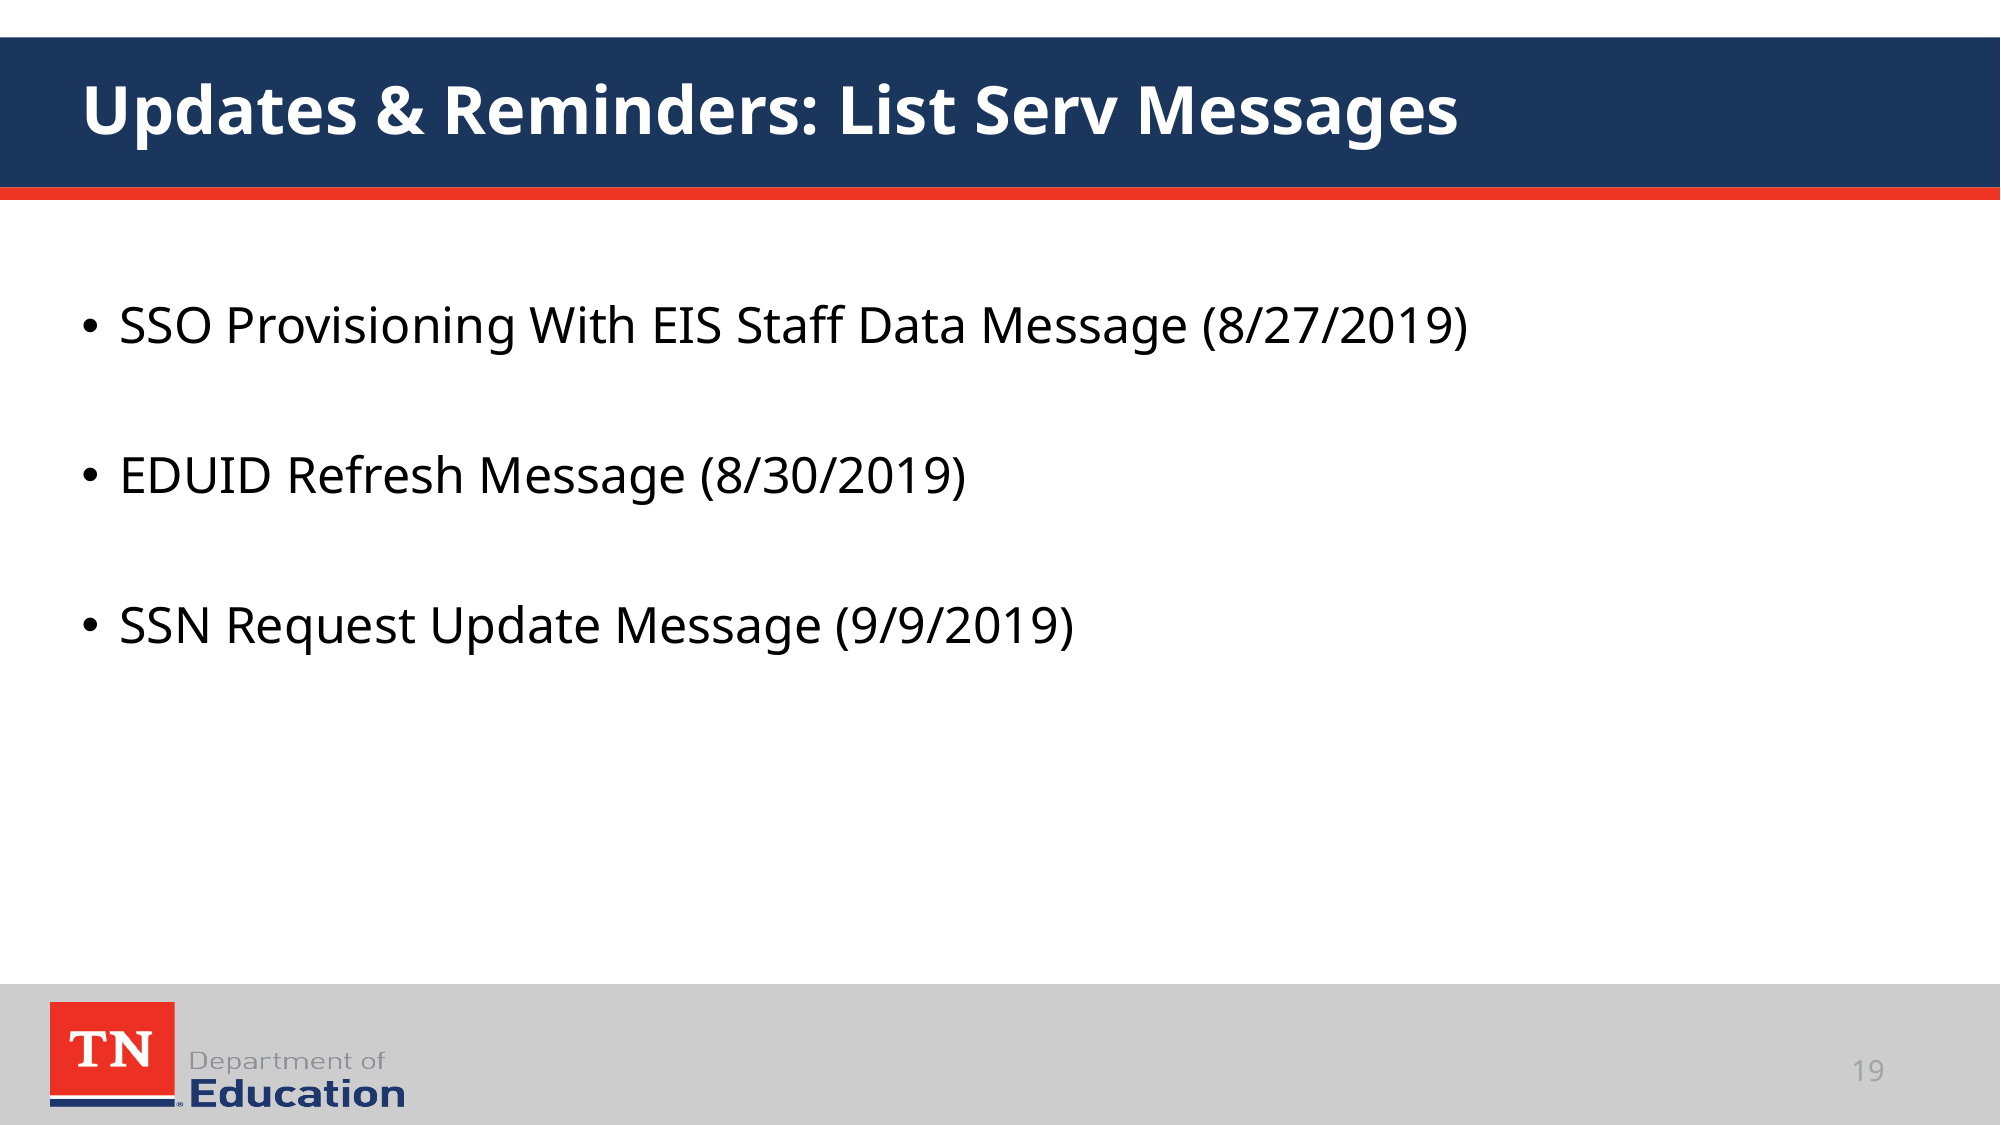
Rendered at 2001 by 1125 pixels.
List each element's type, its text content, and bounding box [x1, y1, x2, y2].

title Updates & Reminders: List Serv Messages [66, 37, 1884, 188]
slide_number 19 [1800, 1042, 1900, 1103]
picture [50, 1002, 404, 1107]
list SSO Provisioning With EIS Staff Data Message (8/27/2019) EDUID Refresh Message (8/30/2019) SSN Request Update Message (9/9/2019) [66, 212, 1900, 955]
